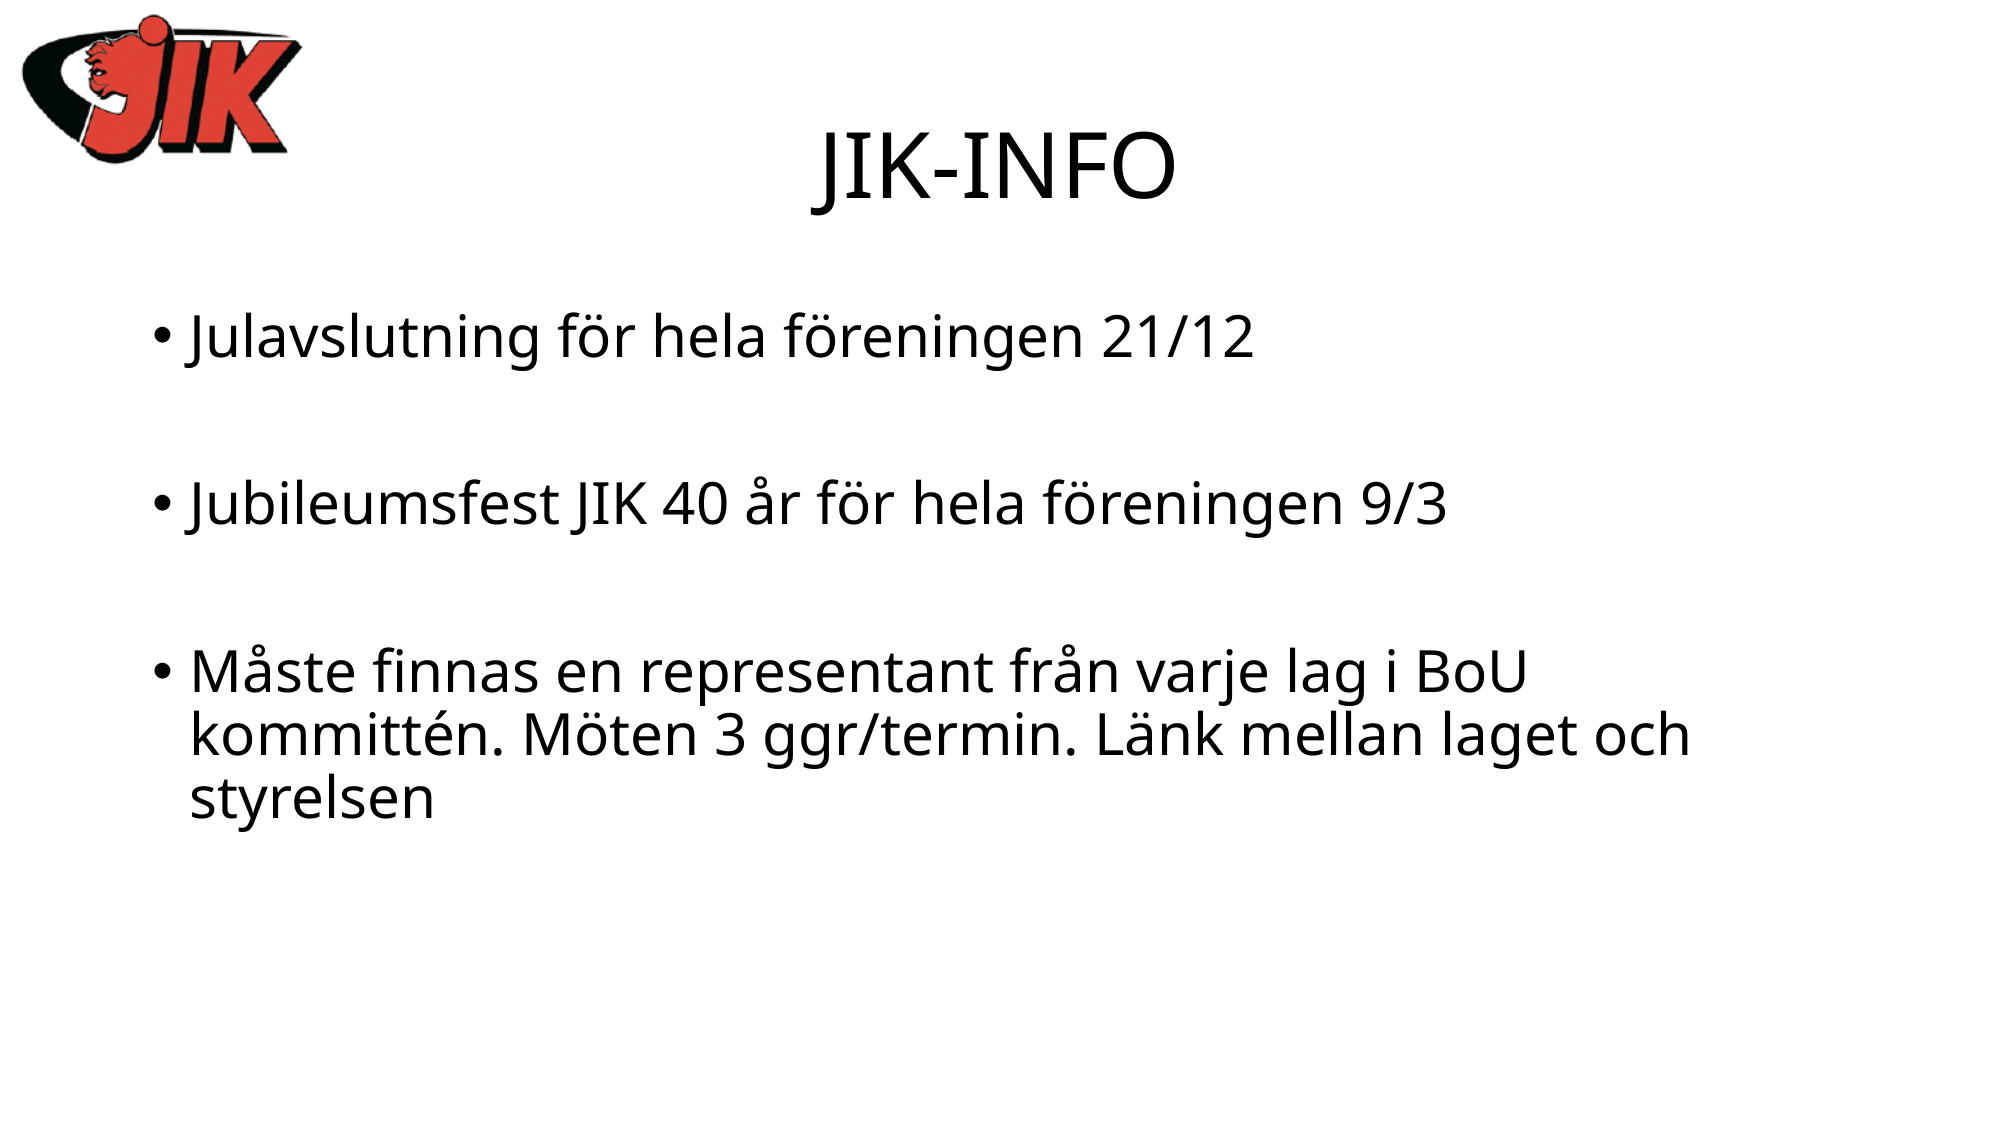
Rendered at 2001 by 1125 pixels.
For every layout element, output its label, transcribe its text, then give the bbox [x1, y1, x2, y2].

picture [0, 0, 326, 183]
list Julavslutning för hela föreningen 21/12 Jubileumsfest JIK 40 år för hela föreningen 9/3 Måste finnas en representant från varje lag i BoU kommittén. Möten 3 ggr/termin. Länk mellan laget och styrelsen [137, 299, 1863, 1014]
title JIK-INFO [137, 59, 1863, 278]
